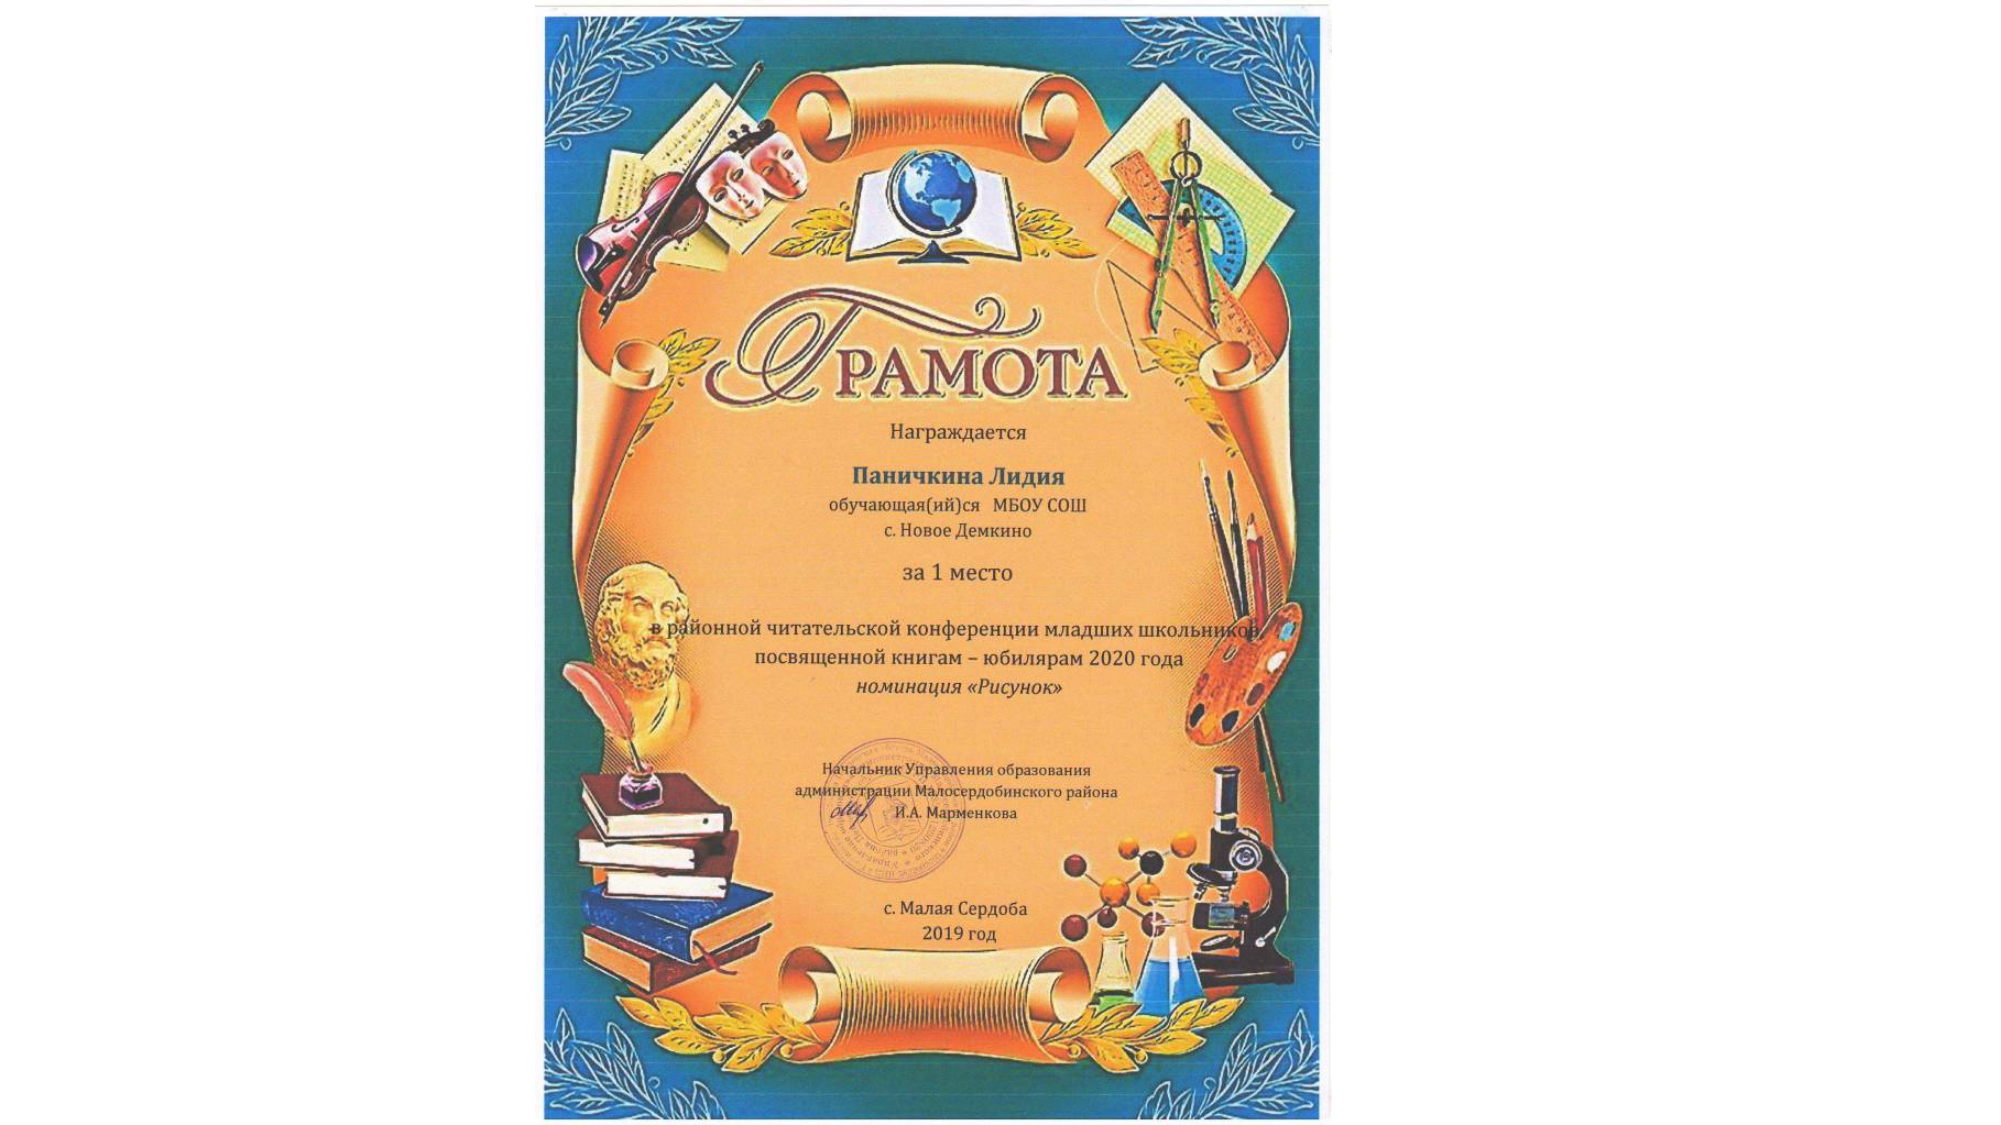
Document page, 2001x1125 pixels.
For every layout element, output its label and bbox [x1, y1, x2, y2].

list [535, 0, 1332, 1125]
